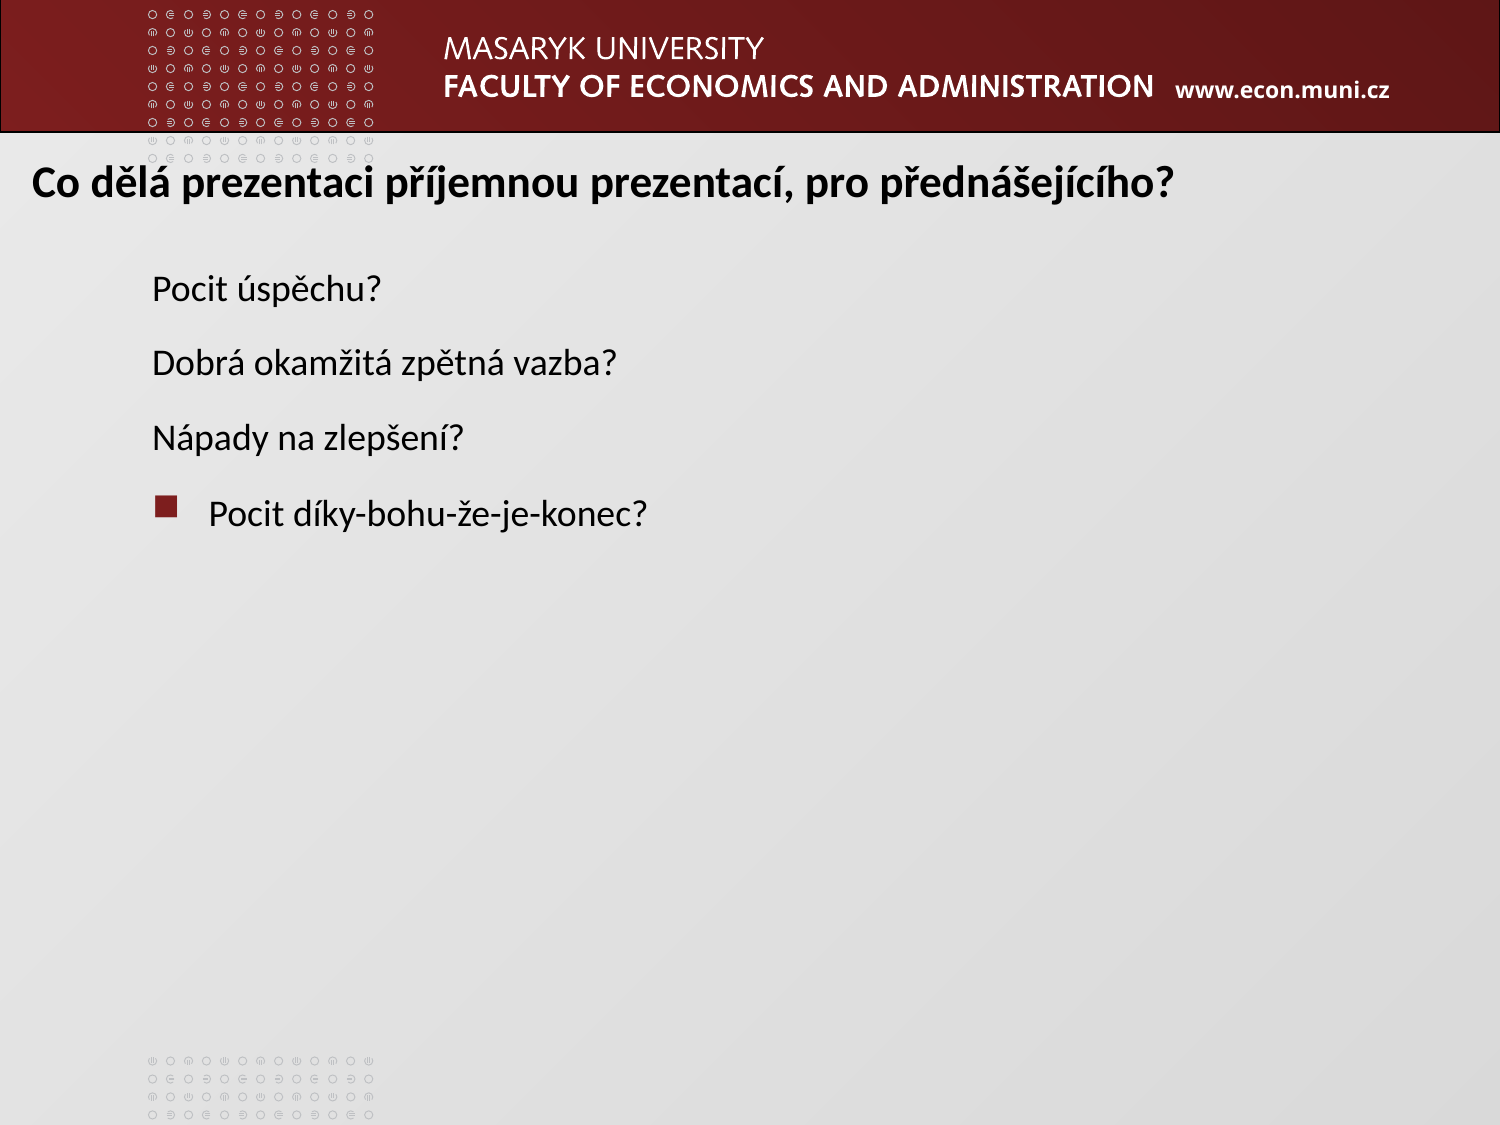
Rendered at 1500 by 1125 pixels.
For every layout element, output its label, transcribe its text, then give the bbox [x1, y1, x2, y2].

list Pocit úspěchu? Dobrá okamžitá zpětná vazba? Nápady na zlepšení? Pocit díky-bohu-že-je-konec? [152, 263, 1500, 831]
text_box Co dělá prezentaci příjemnou prezentací, pro přednášejícího? [32, 86, 1424, 274]
